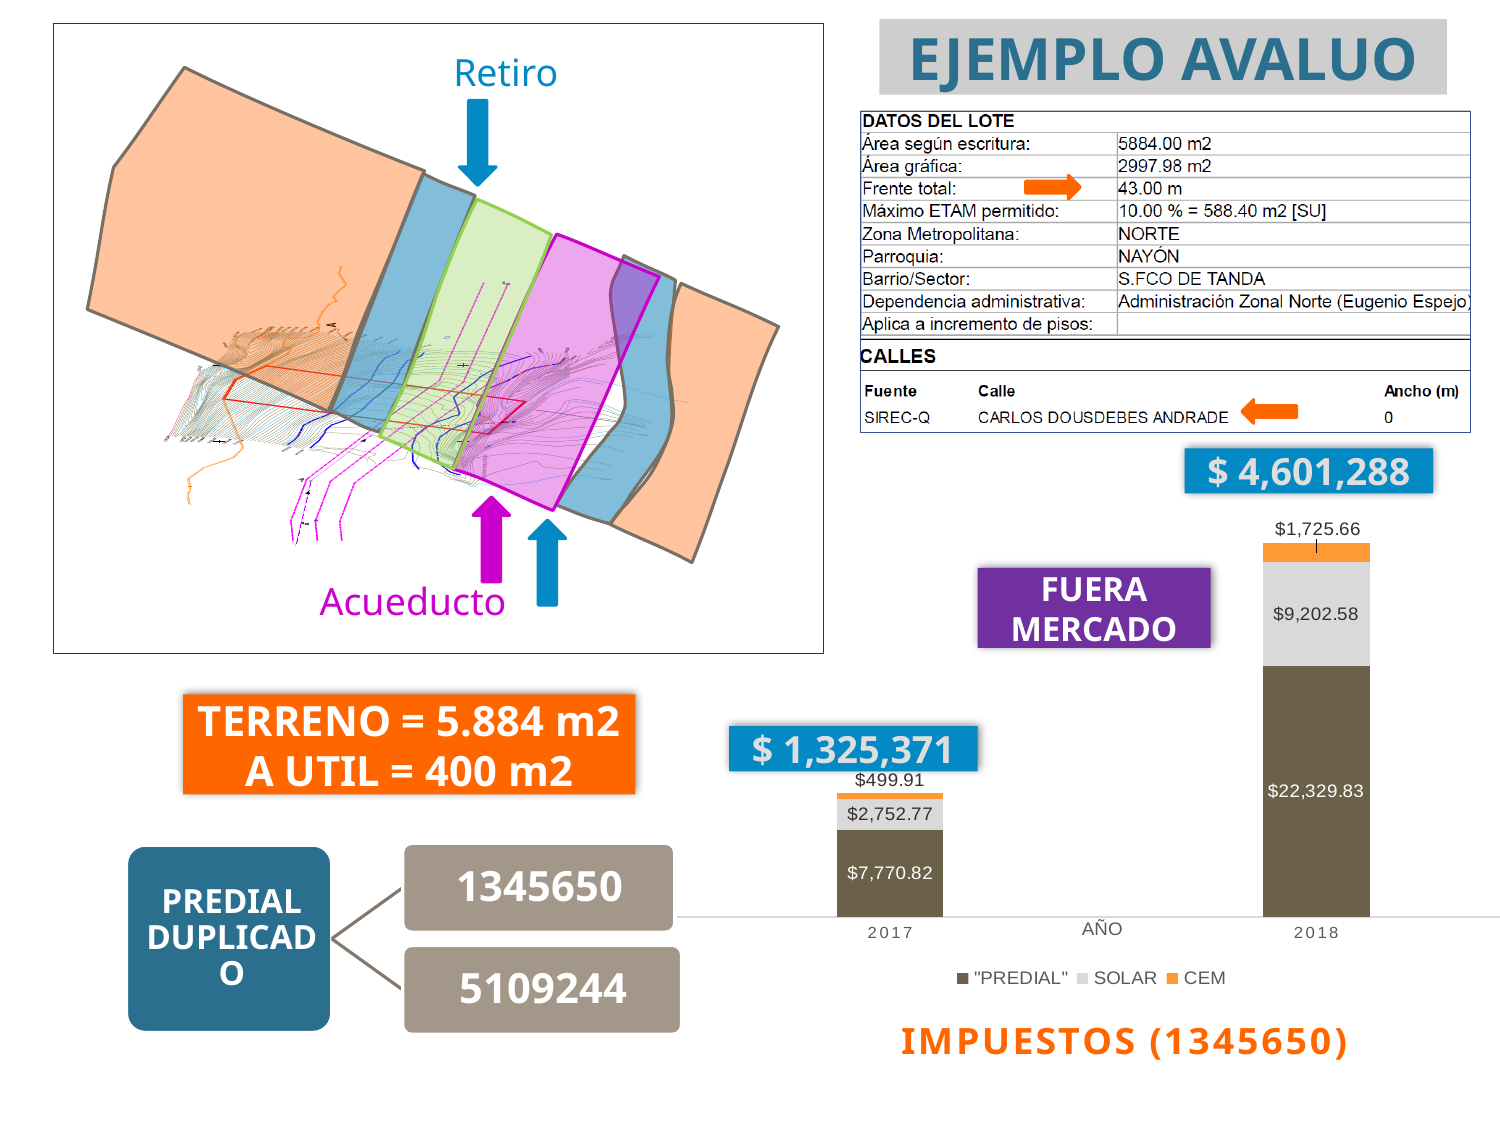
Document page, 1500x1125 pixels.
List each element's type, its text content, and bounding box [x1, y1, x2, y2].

text_box [85, 161, 116, 323]
text_box TERRENO = 5.884 m2 A UTIL = 400 m2 [183, 734, 636, 795]
picture [122, 0, 754, 724]
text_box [859, 110, 1471, 433]
text_box [758, 315, 781, 380]
text_box EJEMPLO AVALUO [879, 19, 1447, 95]
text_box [125, 805, 683, 1072]
chart [659, 418, 1500, 1077]
